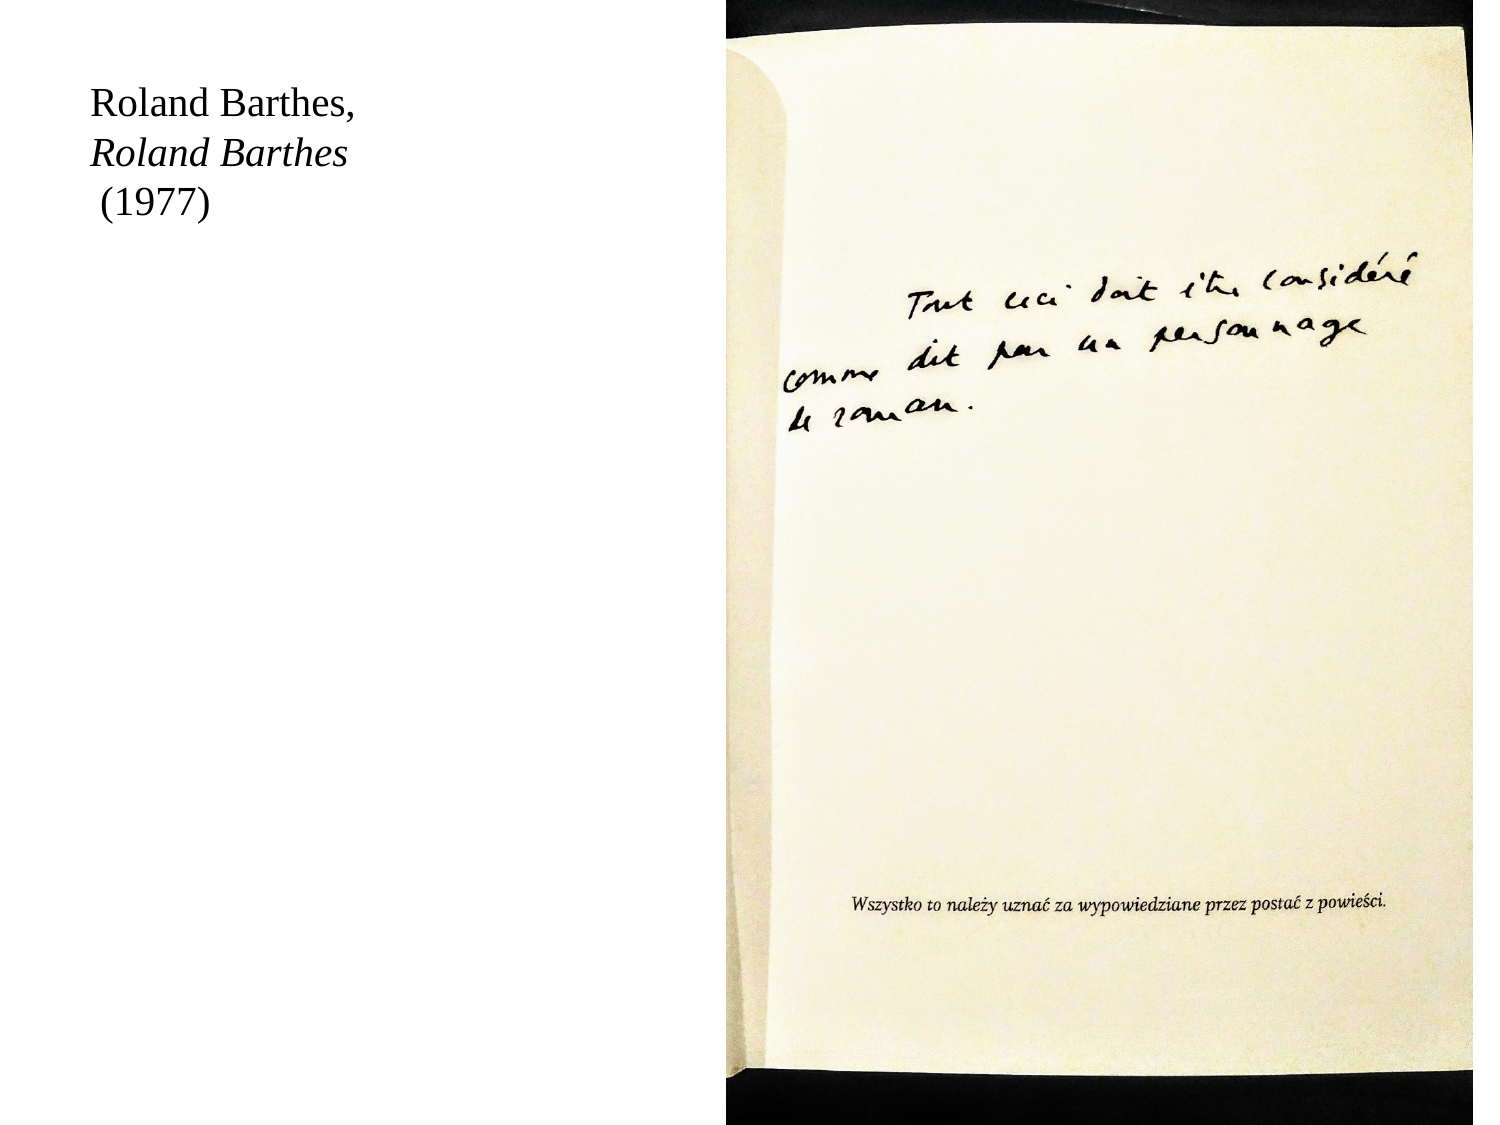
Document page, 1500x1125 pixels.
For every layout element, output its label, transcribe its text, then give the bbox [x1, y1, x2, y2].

title Roland Barthes, Roland Barthes (1977) [75, 66, 721, 233]
picture [726, 0, 1473, 1125]
